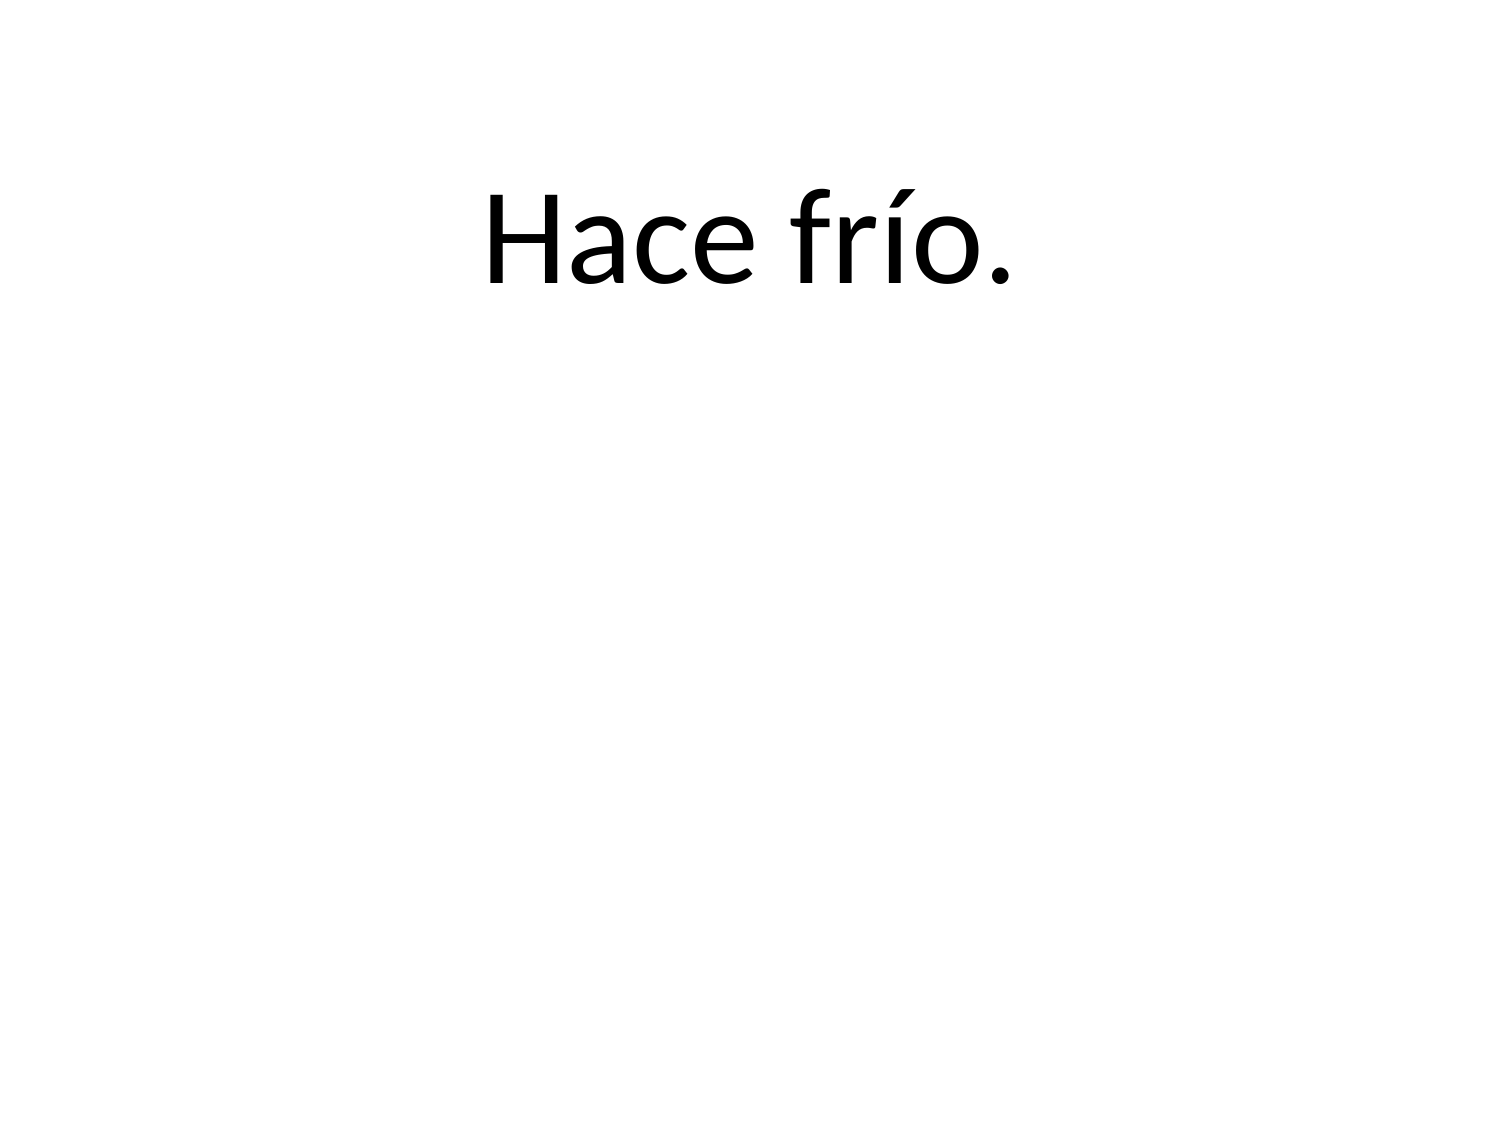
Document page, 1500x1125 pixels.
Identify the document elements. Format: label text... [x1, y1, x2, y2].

title Hace frío. [75, 95, 1425, 363]
